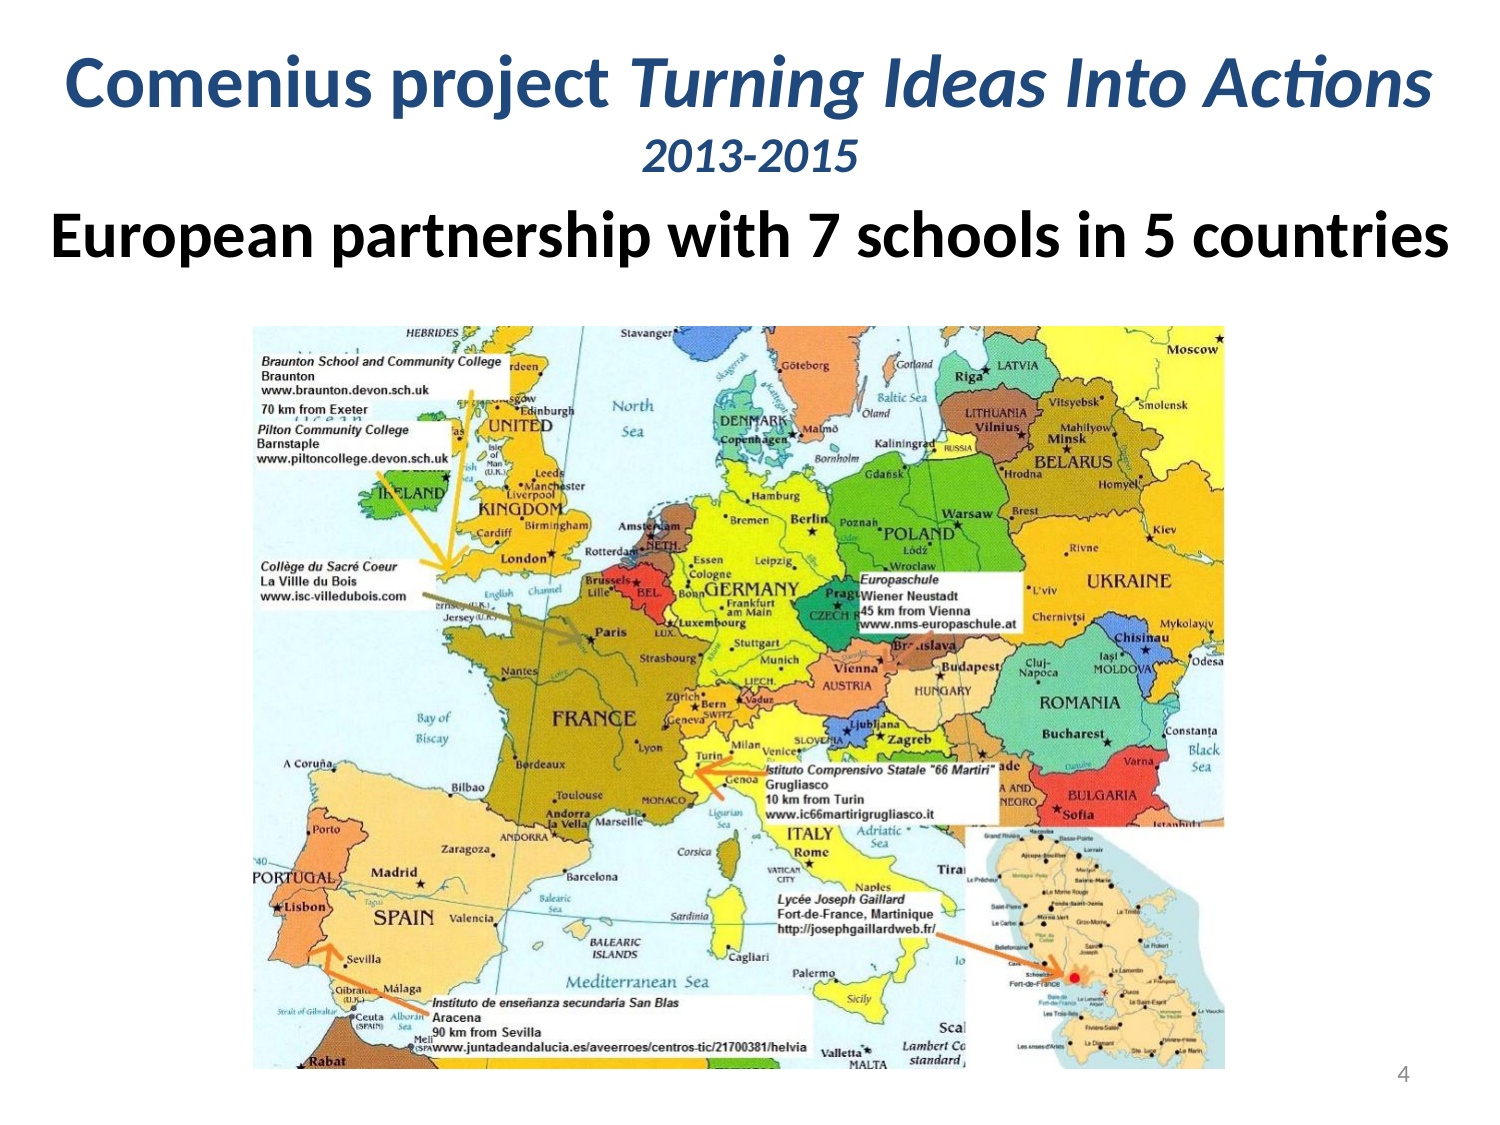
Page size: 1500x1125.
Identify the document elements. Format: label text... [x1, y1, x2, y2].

title Comenius project Turning Ideas Into Actions 2013-2015 European partnership with 7 schools in 5 countries [0, 30, 1500, 185]
slide_number 4 [1074, 1042, 1425, 1103]
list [253, 325, 1225, 1069]
